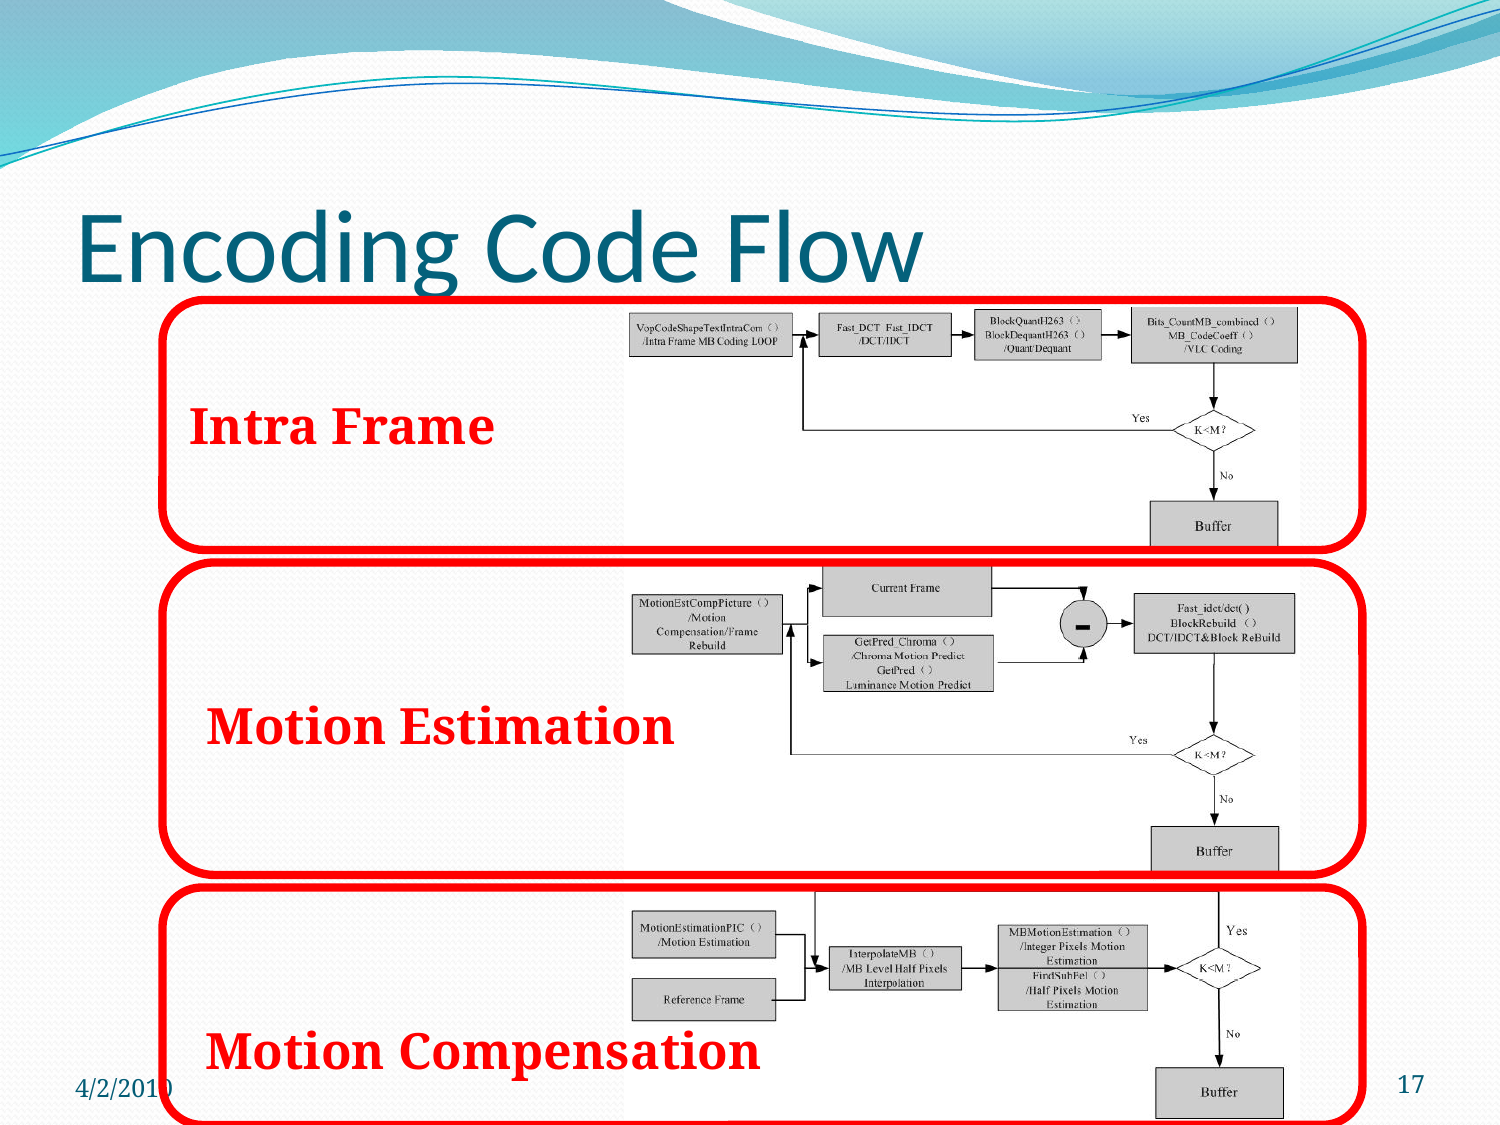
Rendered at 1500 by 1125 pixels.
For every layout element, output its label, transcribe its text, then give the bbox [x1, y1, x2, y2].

text_box [160, 560, 617, 878]
text_box [160, 885, 617, 1125]
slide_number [75, 1042, 163, 1103]
text_box Motion Estimation [191, 686, 617, 762]
text_box [1307, 560, 1365, 877]
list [624, 306, 1301, 1125]
slide_number 17 [1362, 1042, 1425, 1103]
text_box [1307, 885, 1365, 1125]
text_box [160, 297, 1365, 553]
title Encoding Code Flow [75, 115, 1425, 303]
text_box Intra Frame [175, 386, 511, 462]
text_box Motion Compensation [190, 1011, 617, 1087]
